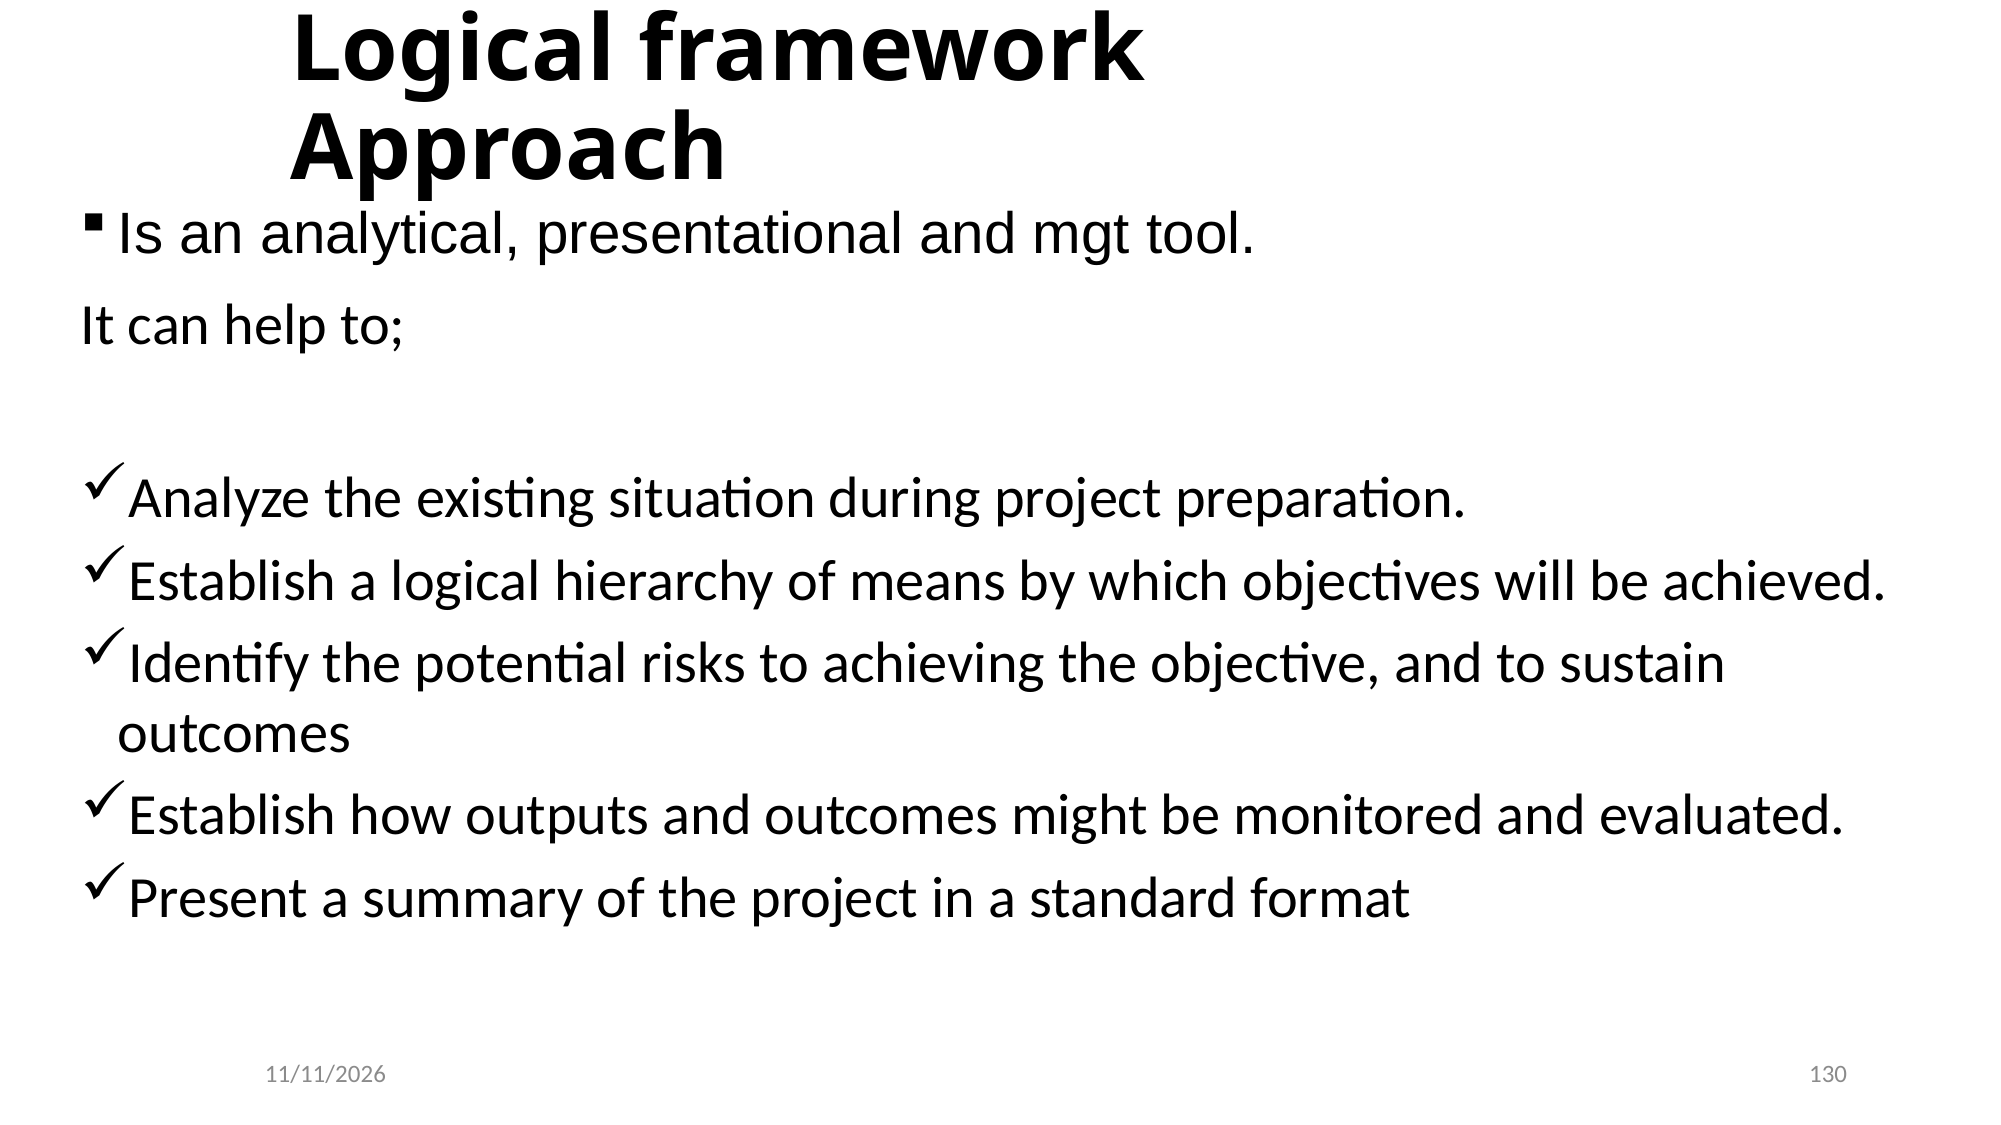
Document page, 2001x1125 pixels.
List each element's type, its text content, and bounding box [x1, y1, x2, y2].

title Logical framework Approach [275, 24, 1588, 175]
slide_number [249, 1042, 600, 1103]
list Is an analytical, presentational and mgt tool. It can help to; Analyze the existing situation during project preparation. Establish a logical hierarchy of means by which objectives will be achieved. Identify the potential risks to achieving the objective, and to sustain outcomes Establish how outputs and outcomes might be monitored and evaluated. Present a summary of the project in a standard format [65, 187, 1961, 1000]
slide_number 130 [1412, 1042, 1863, 1103]
